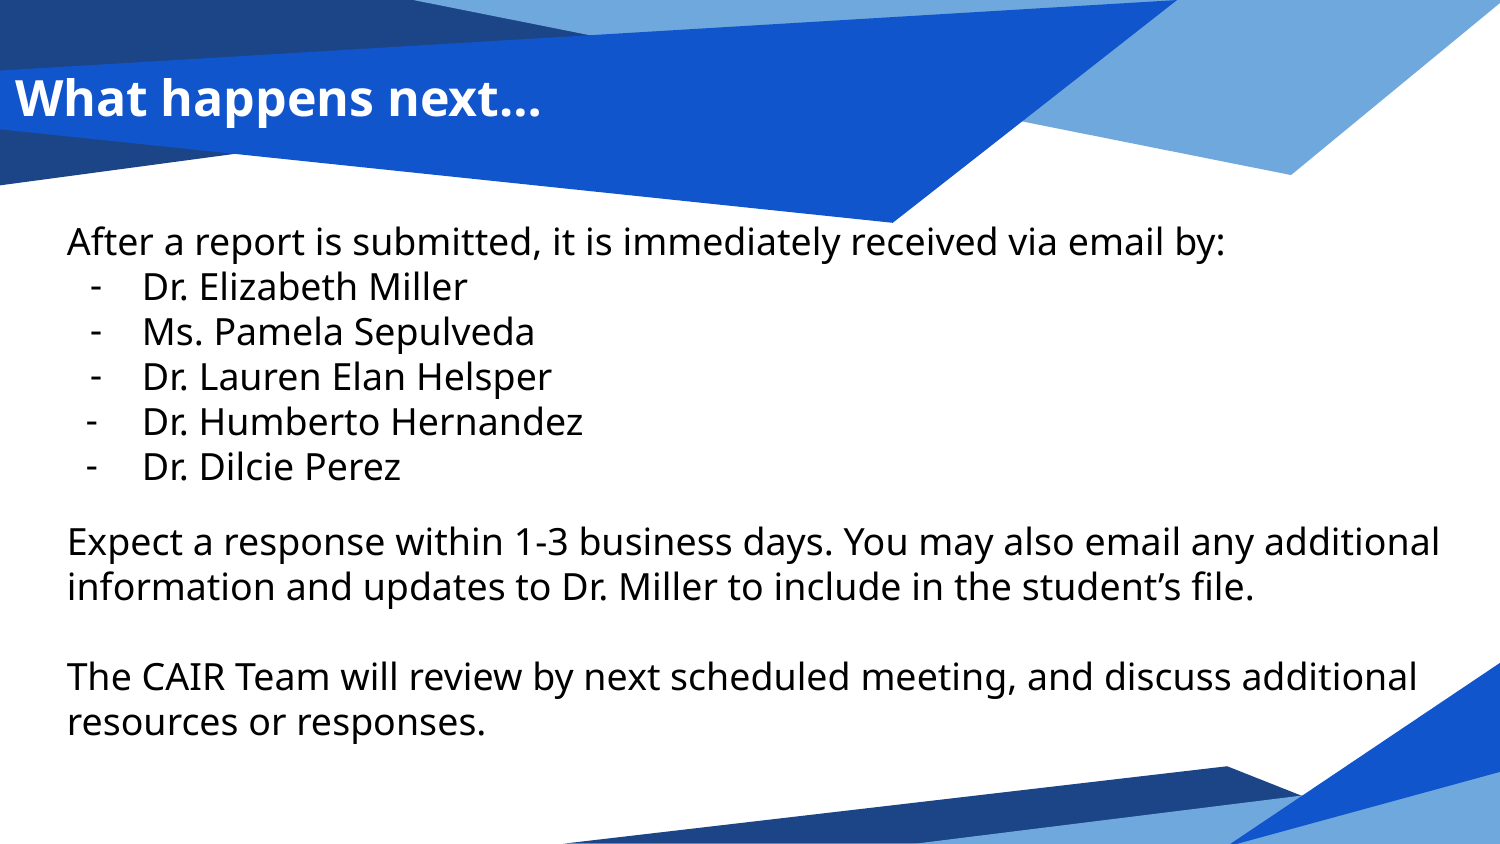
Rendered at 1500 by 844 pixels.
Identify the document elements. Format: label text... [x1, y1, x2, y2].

text_box After a report is submitted, it is immediately received via email by: Dr. Elizabeth Miller Ms. Pamela Sepulveda Dr. Lauren Elan Helsper Dr. Humberto Hernandez Dr. Dilcie Perez Expect a response within 1-3 business days. You may also email any additional information and updates to Dr. Miller to include in the student’s file. The CAIR Team will review by next scheduled meeting, and discuss additional resources or responses. [51, 203, 1463, 807]
title What happens next… [0, 51, 1210, 193]
